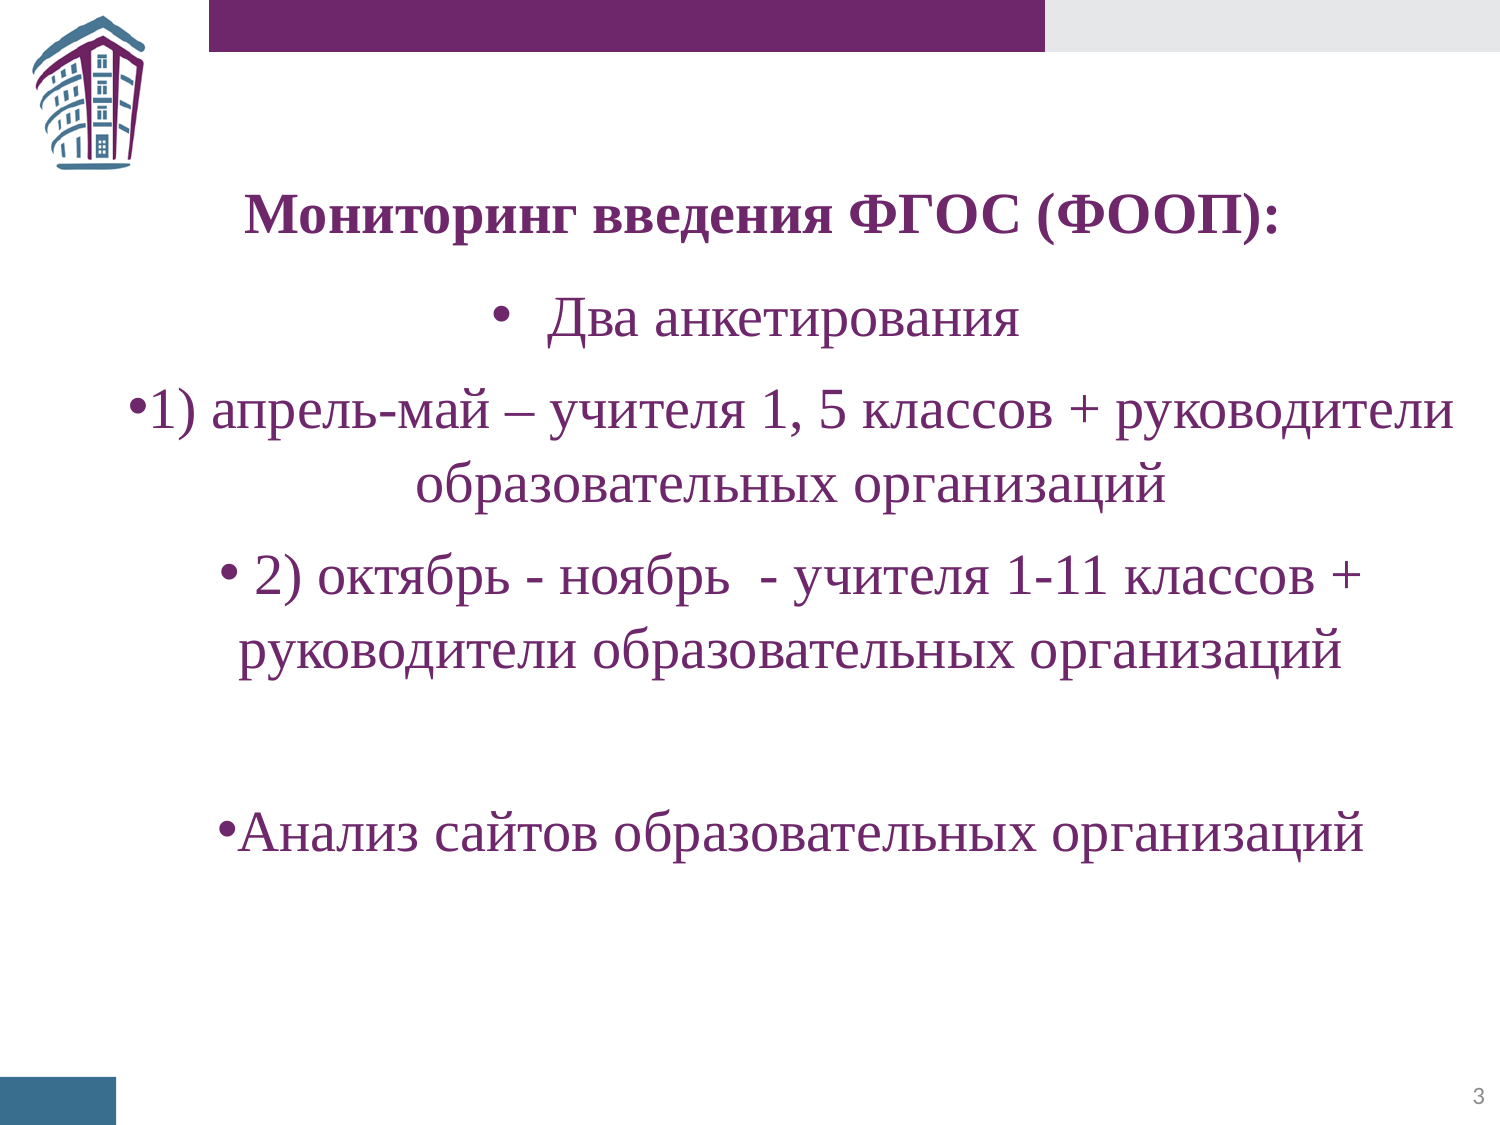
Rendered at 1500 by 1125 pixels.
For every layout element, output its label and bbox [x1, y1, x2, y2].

picture [25, 8, 148, 173]
text_box [0, 0, 1500, 1125]
